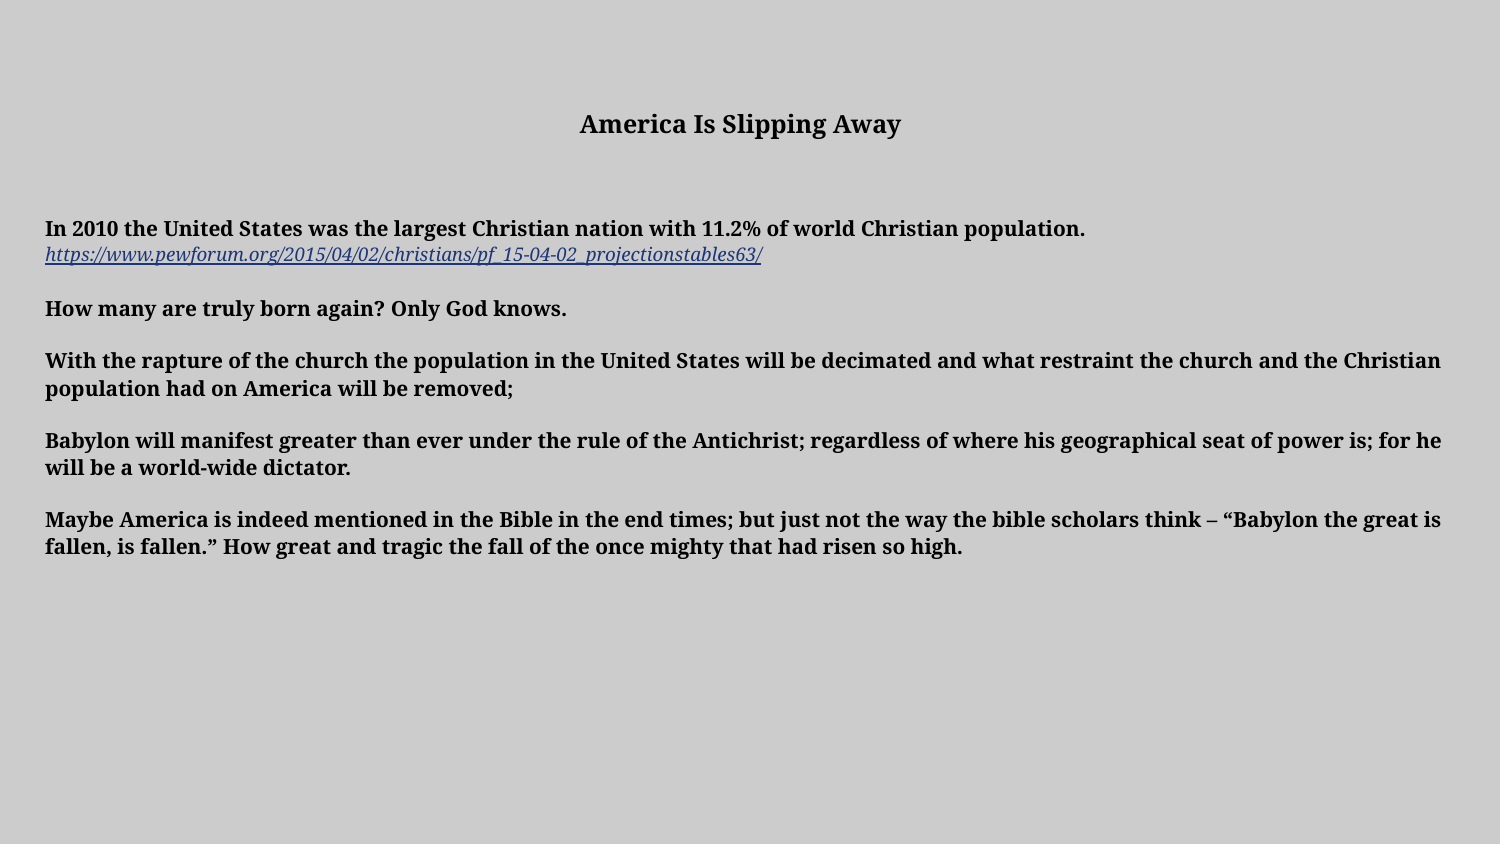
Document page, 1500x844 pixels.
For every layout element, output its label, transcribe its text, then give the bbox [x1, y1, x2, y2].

text_box America Is Slipping Away In 2010 the United States was the largest Christian nation with 11.2% of world Christian population. https://www.pewforum.org/2015/04/02/christians/pf_15-04-02_projectionstables63/ How many are truly born again? Only God knows. With the rapture of the church the population in the United States will be decimated and what restraint the church and the Christian population had on America will be removed; Babylon will manifest greater than ever under the rule of the Antichrist; regardless of where his geographical seat of power is; for he will be a world-wide dictator. Maybe America is indeed mentioned in the Bible in the end times; but just not the way the bible scholars think – “Babylon the great is fallen, is fallen.” How great and tragic the fall of the once mighty that had risen so high. [30, 91, 1458, 755]
